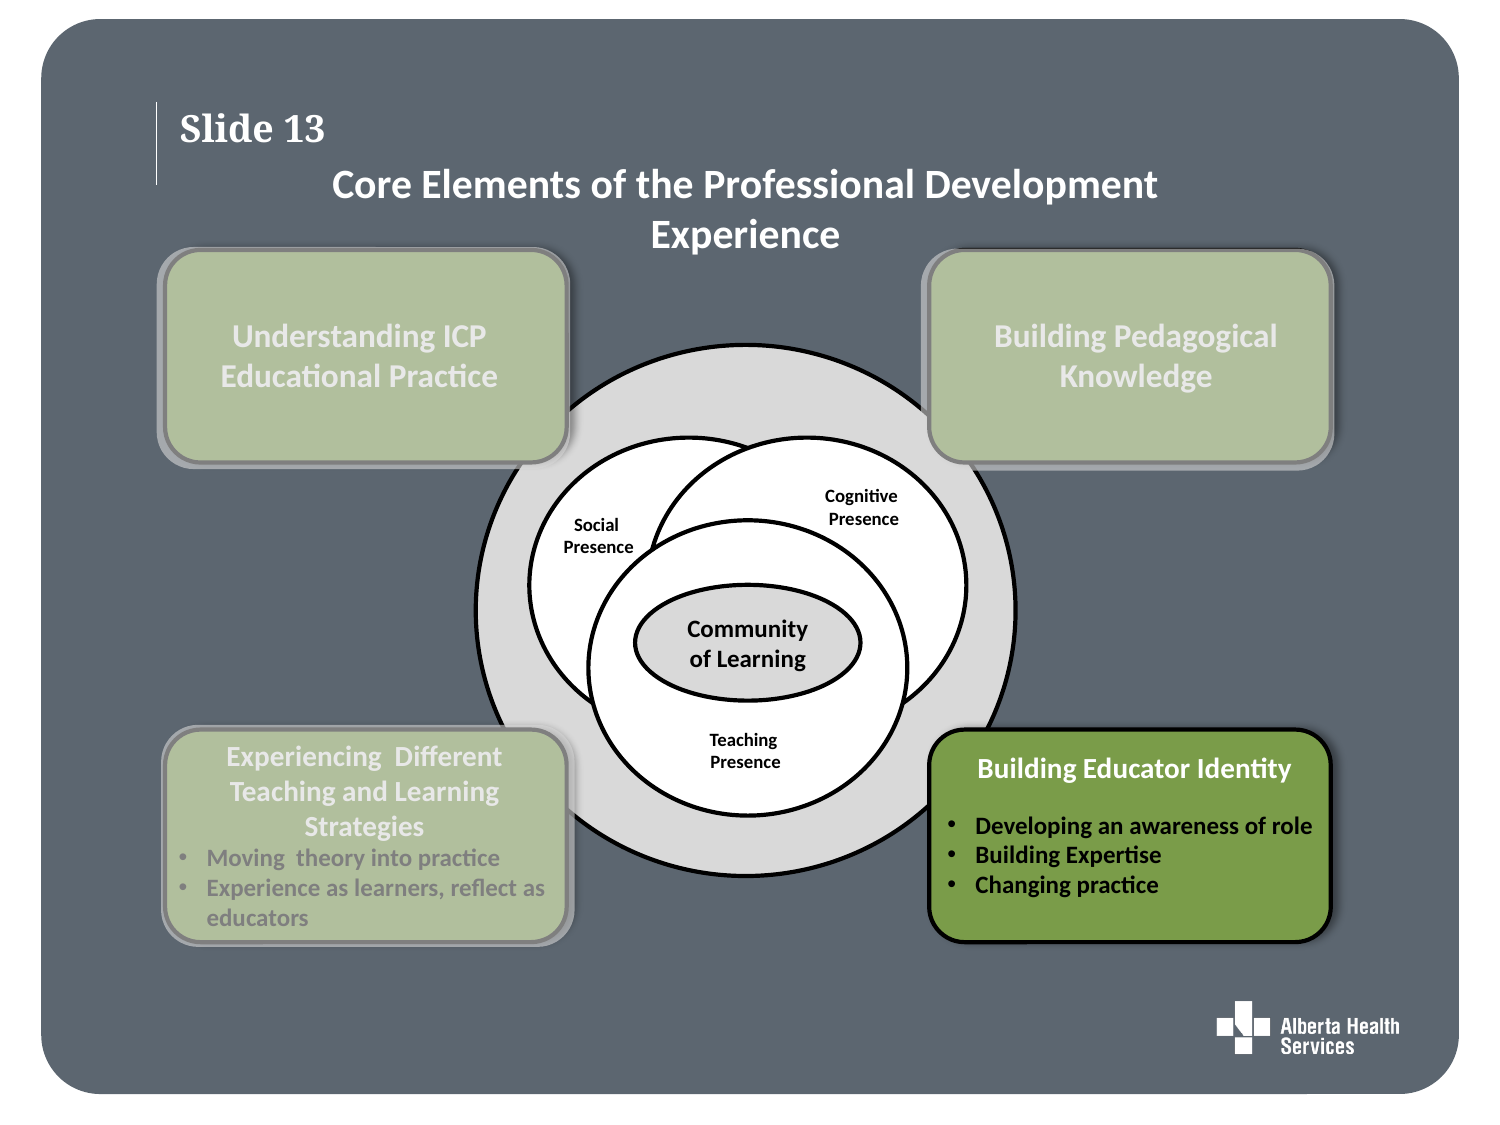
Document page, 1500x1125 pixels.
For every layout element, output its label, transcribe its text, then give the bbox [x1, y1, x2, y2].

text_box Slide 13 [165, 97, 403, 158]
picture [1215, 999, 1400, 1055]
list Core Elements of the Professional Development Experience [233, 148, 1259, 232]
text_box [178, 244, 549, 248]
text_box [158, 249, 1338, 973]
